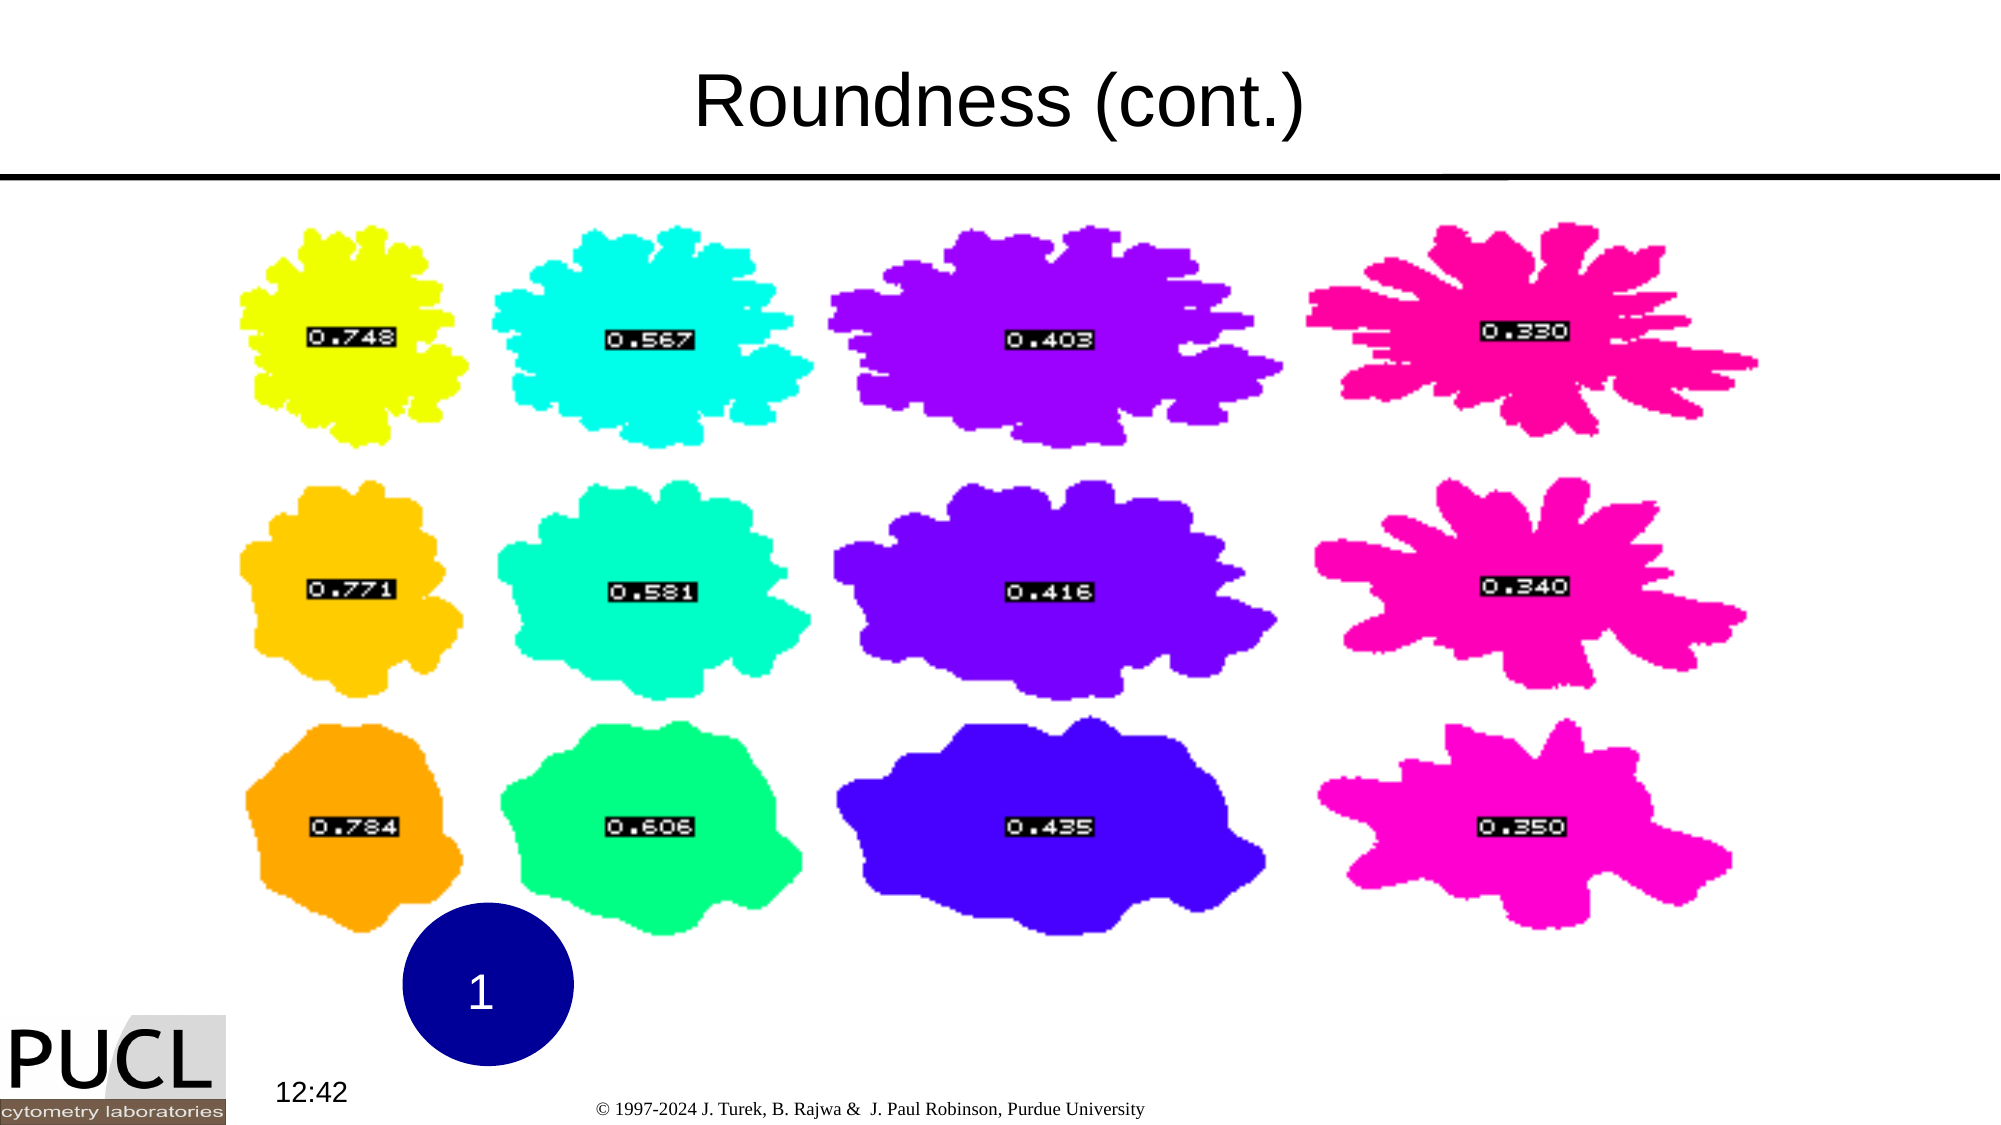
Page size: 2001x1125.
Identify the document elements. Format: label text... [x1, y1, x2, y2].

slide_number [260, 1065, 486, 1114]
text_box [402, 902, 575, 1067]
picture [0, 1015, 226, 1125]
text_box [212, 209, 1788, 952]
title Roundness (cont.) [290, 46, 1710, 147]
